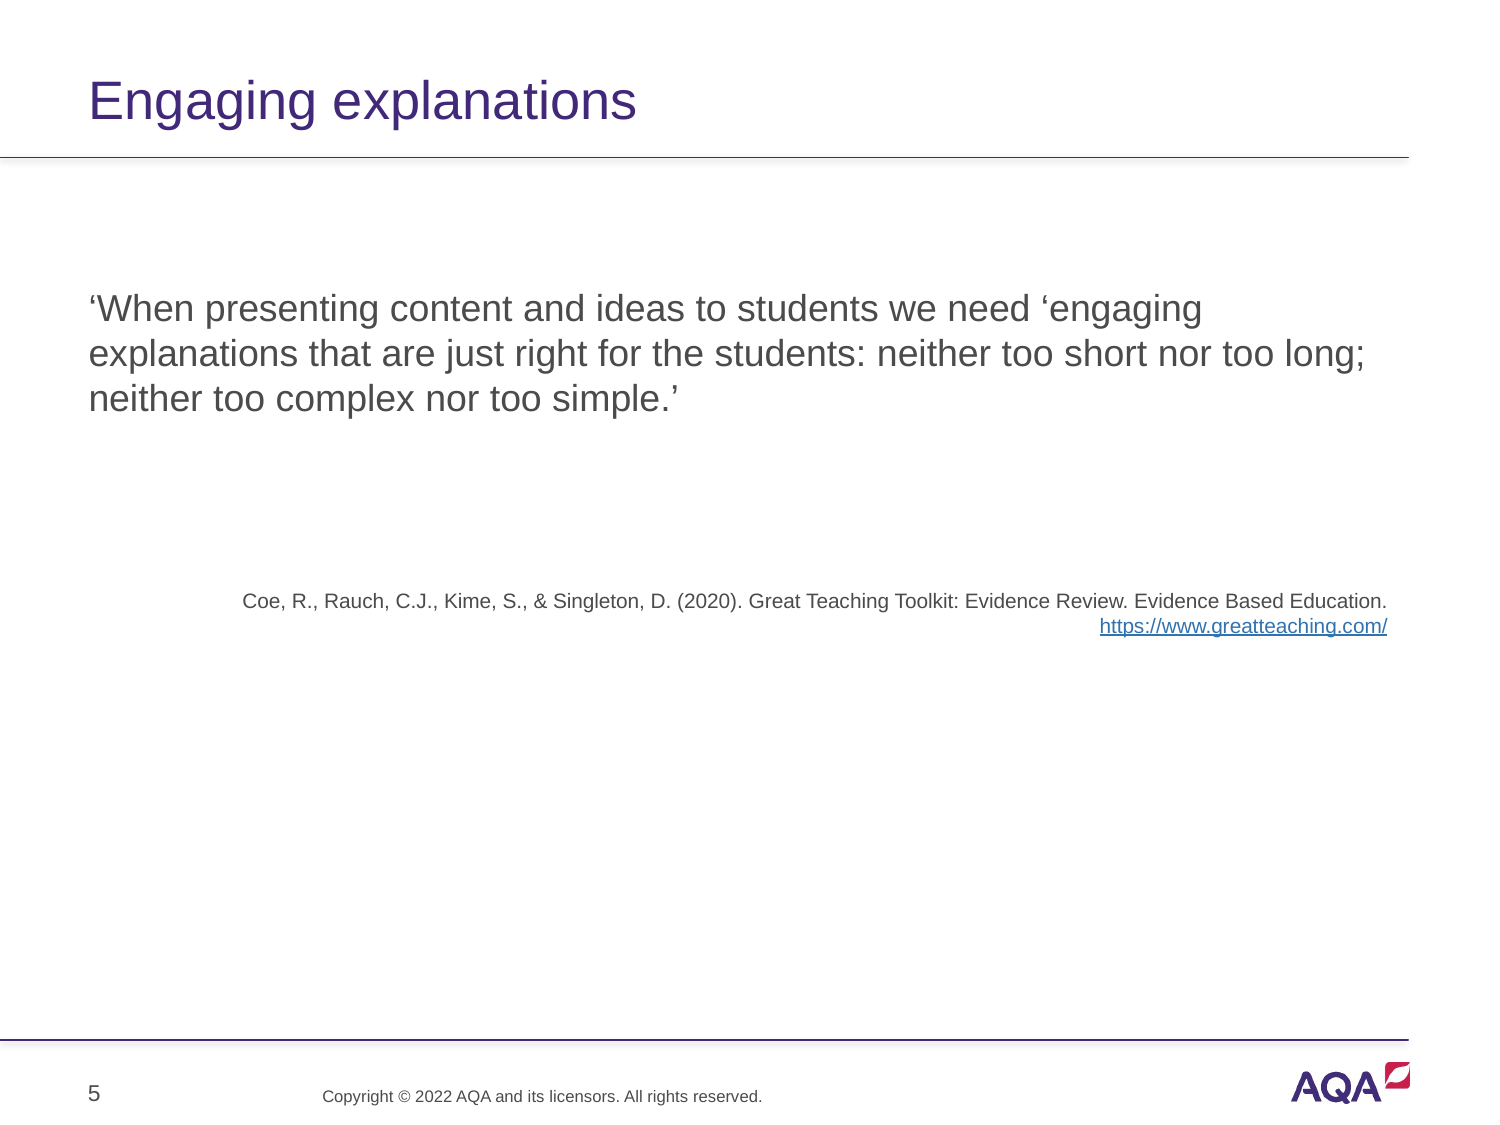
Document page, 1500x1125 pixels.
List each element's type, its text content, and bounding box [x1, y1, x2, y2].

list ‘When presenting content and ideas to students we need ‘engaging explanations that are just right for the students: neither too short nor too long; neither too complex nor too simple.’ Coe, R., Rauch, C.J., Kime, S., & Singleton, D. (2020). Great Teaching Toolkit: Evidence Review. Evidence Based Education. https://www.greatteaching.com/ [88, 284, 1409, 1007]
picture [1291, 1062, 1410, 1104]
footer Copyright © 2022 AQA and its licensors. All rights reserved. [249, 1084, 764, 1124]
slide_number 5 [72, 1062, 188, 1123]
title Engaging explanations [88, 72, 1409, 144]
